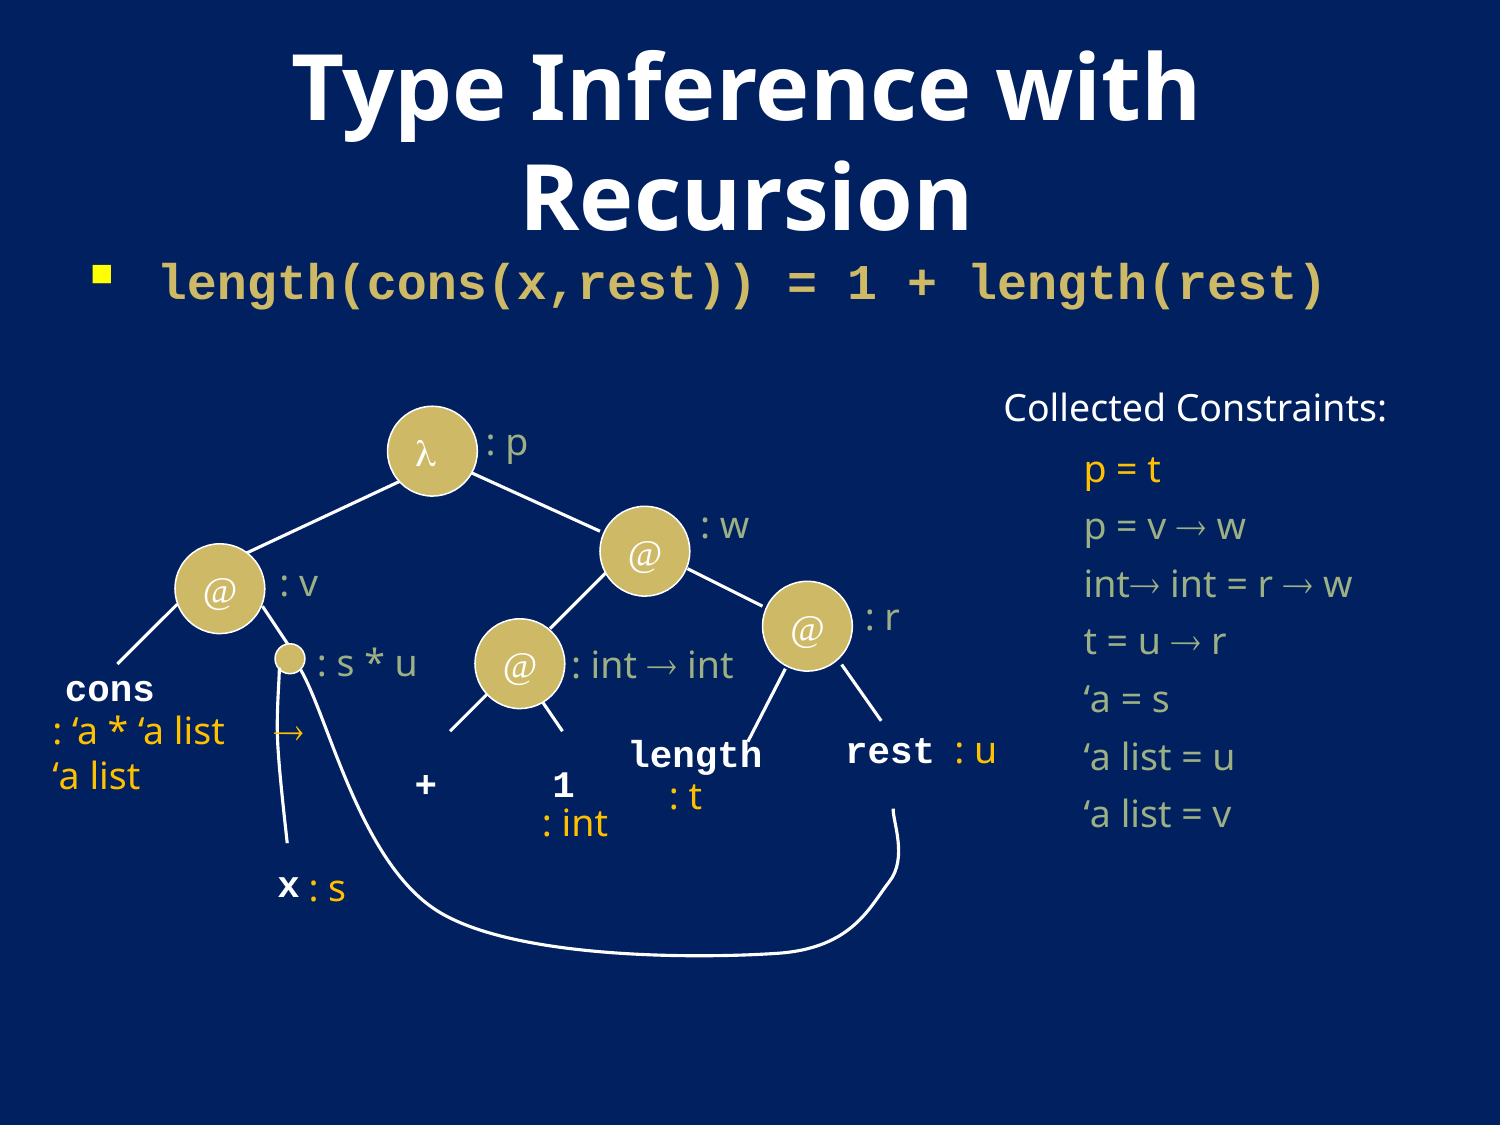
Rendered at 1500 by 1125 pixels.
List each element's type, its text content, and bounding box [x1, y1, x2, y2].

title Type Inference with Recursion [45, 45, 1448, 233]
text_box Collected Constraints: [988, 377, 1403, 437]
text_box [37, 405, 1159, 961]
text_box p = t p = v  w int int = r  w t = u  r ‘a = s ‘a list = u ‘a list = v [1198, 437, 1453, 843]
list length(cons(x,rest)) = 1 + length(rest) [51, 241, 1407, 338]
